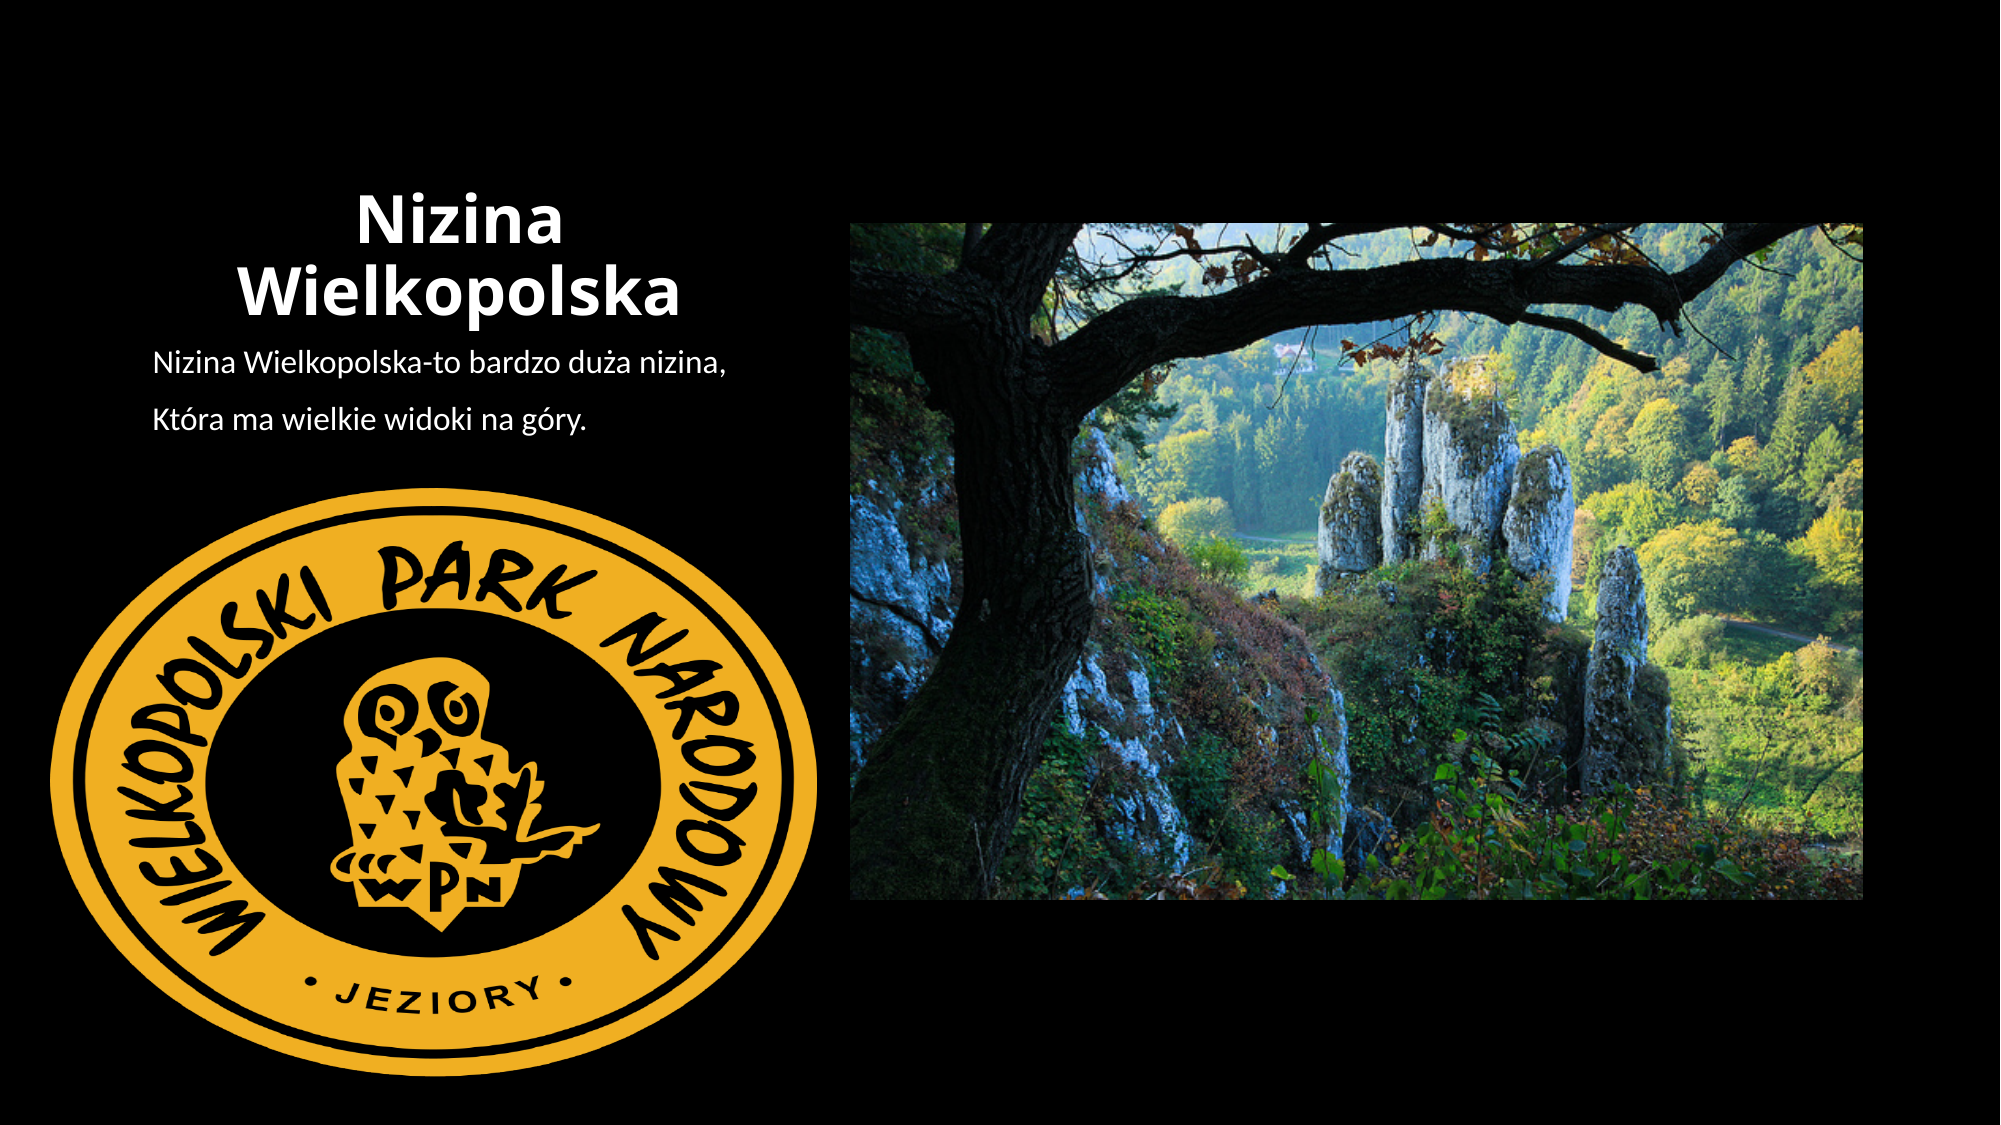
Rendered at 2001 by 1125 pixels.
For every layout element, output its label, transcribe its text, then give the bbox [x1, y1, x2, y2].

picture [50, 488, 817, 1077]
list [850, 223, 1863, 900]
list Nizina Wielkopolska-to bardzo duża nizina, Która ma wielkie widoki na góry. [137, 337, 783, 488]
title Nizina Wielkopolska [137, 75, 783, 337]
